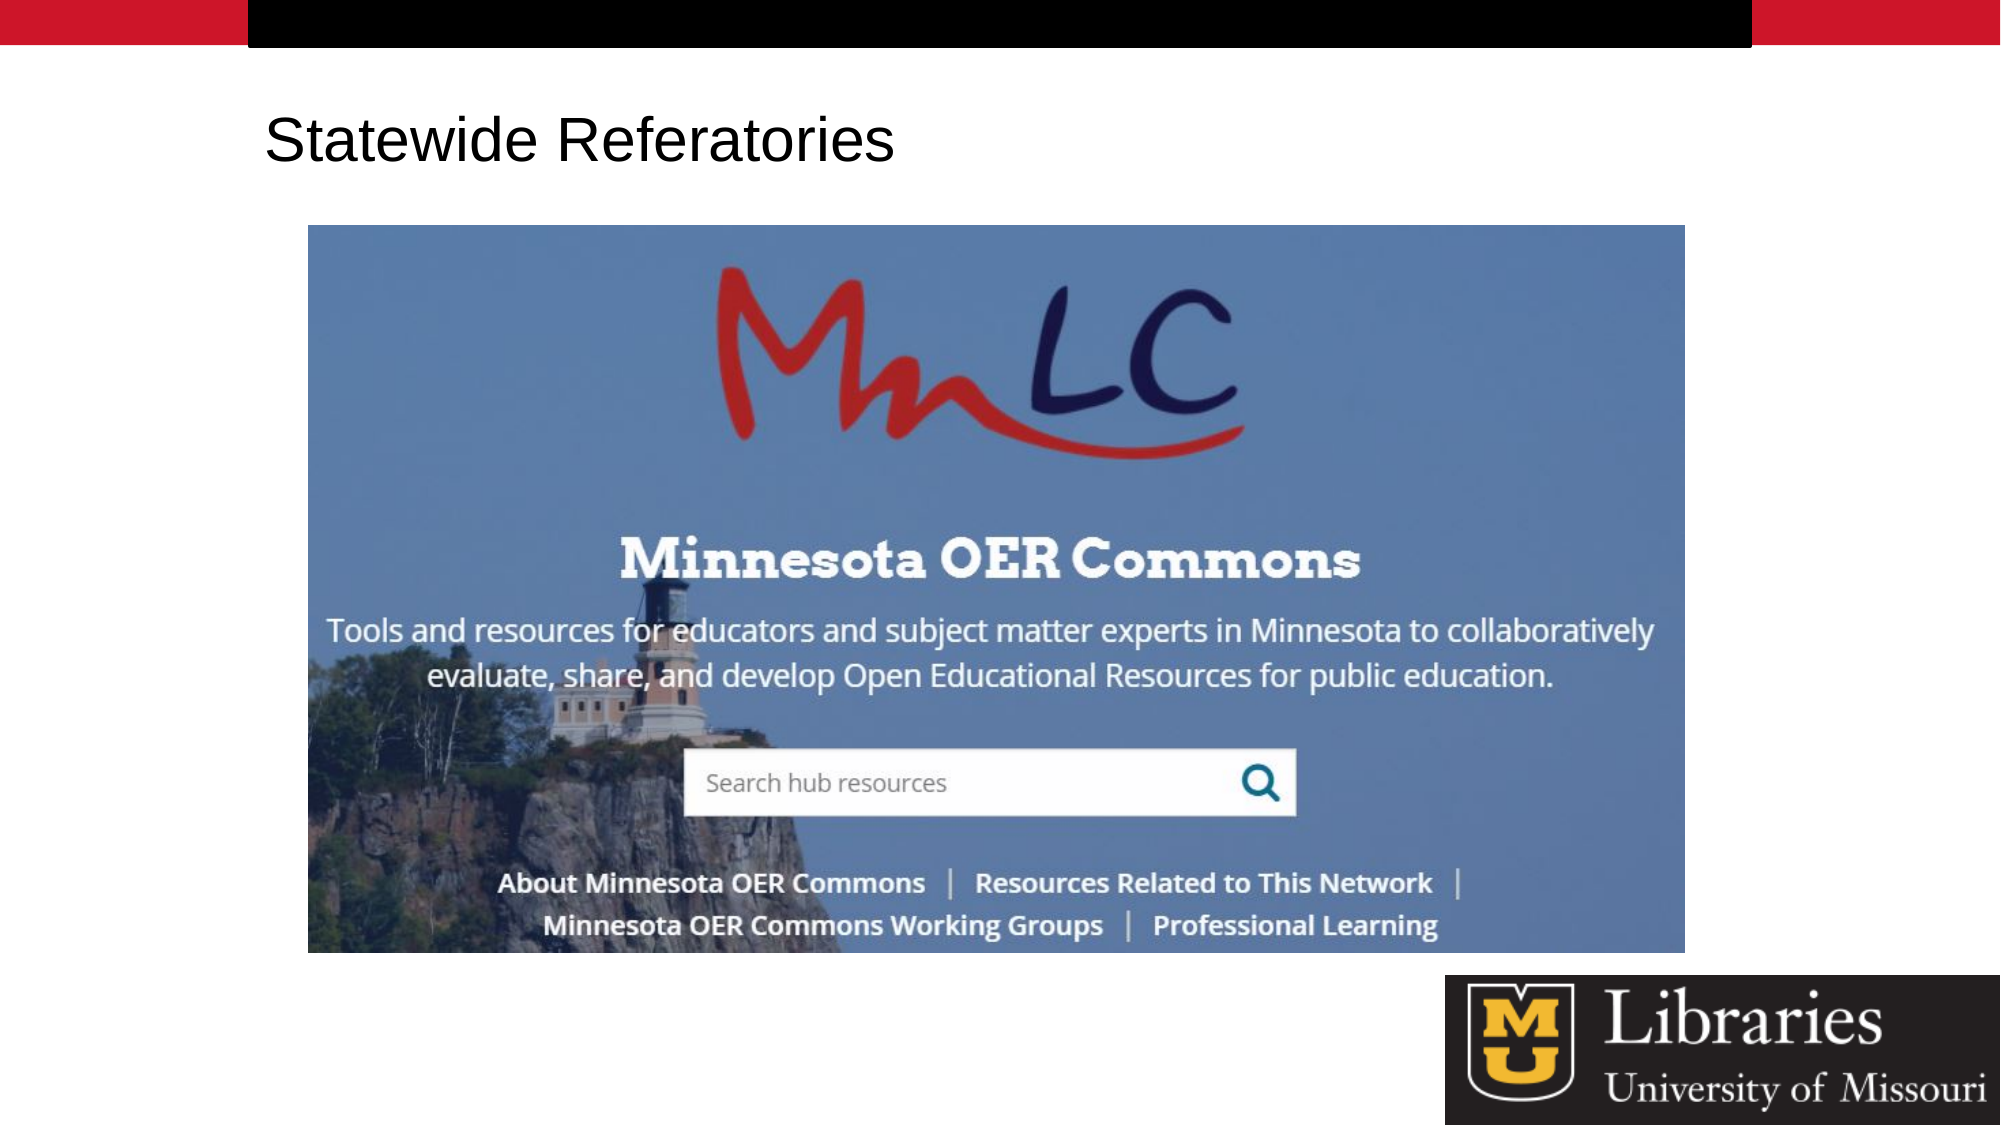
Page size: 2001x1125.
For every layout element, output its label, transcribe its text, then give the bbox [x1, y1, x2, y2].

picture [1444, 974, 2000, 1125]
picture [307, 225, 1685, 954]
text_box Statewide Referatories [249, 83, 1685, 226]
text_box [248, 0, 1752, 48]
